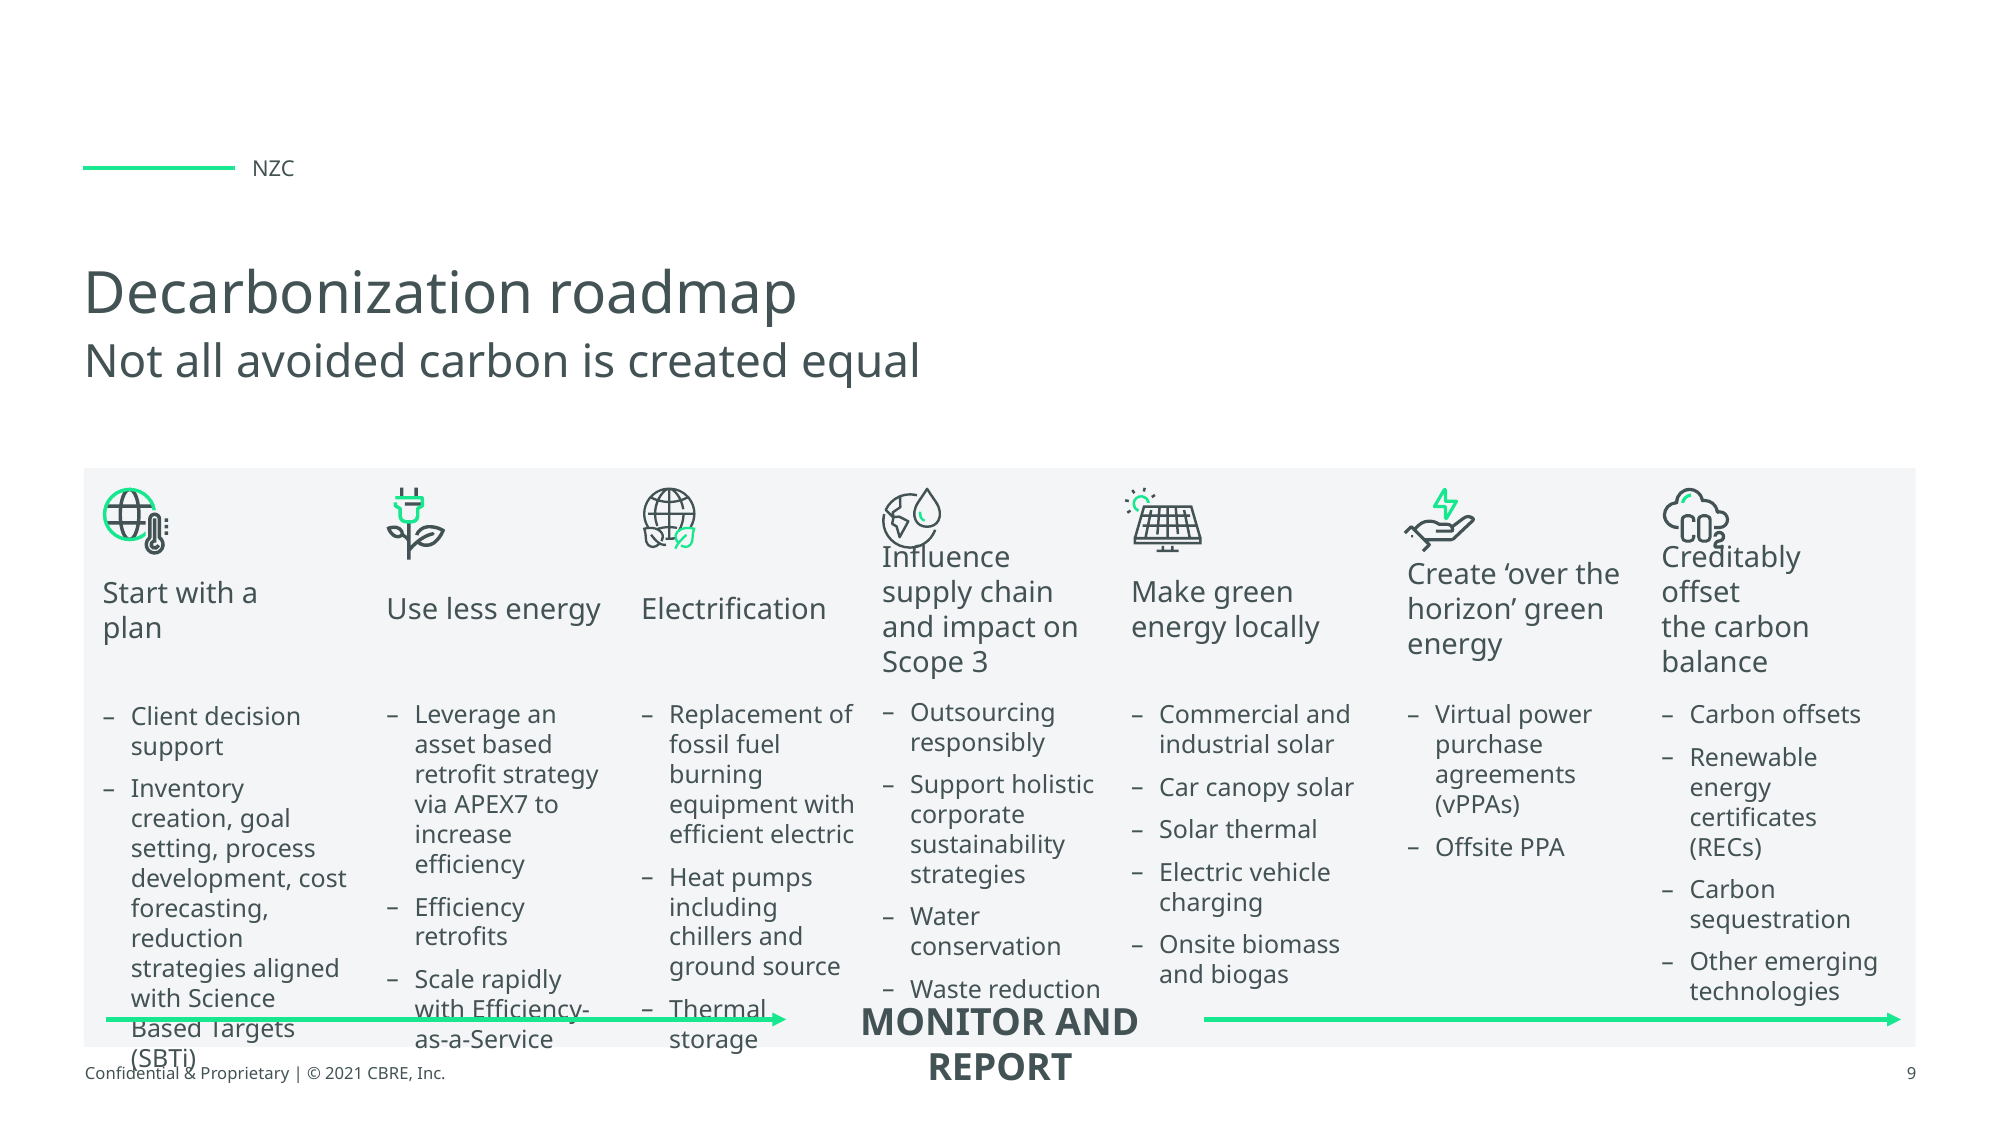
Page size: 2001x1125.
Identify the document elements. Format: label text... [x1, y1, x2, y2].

title Decarbonization roadmap [83, 262, 1000, 331]
list Not all avoided carbon is created equal [83, 331, 1244, 416]
list Nzc [252, 157, 571, 188]
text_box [102, 487, 1902, 1041]
